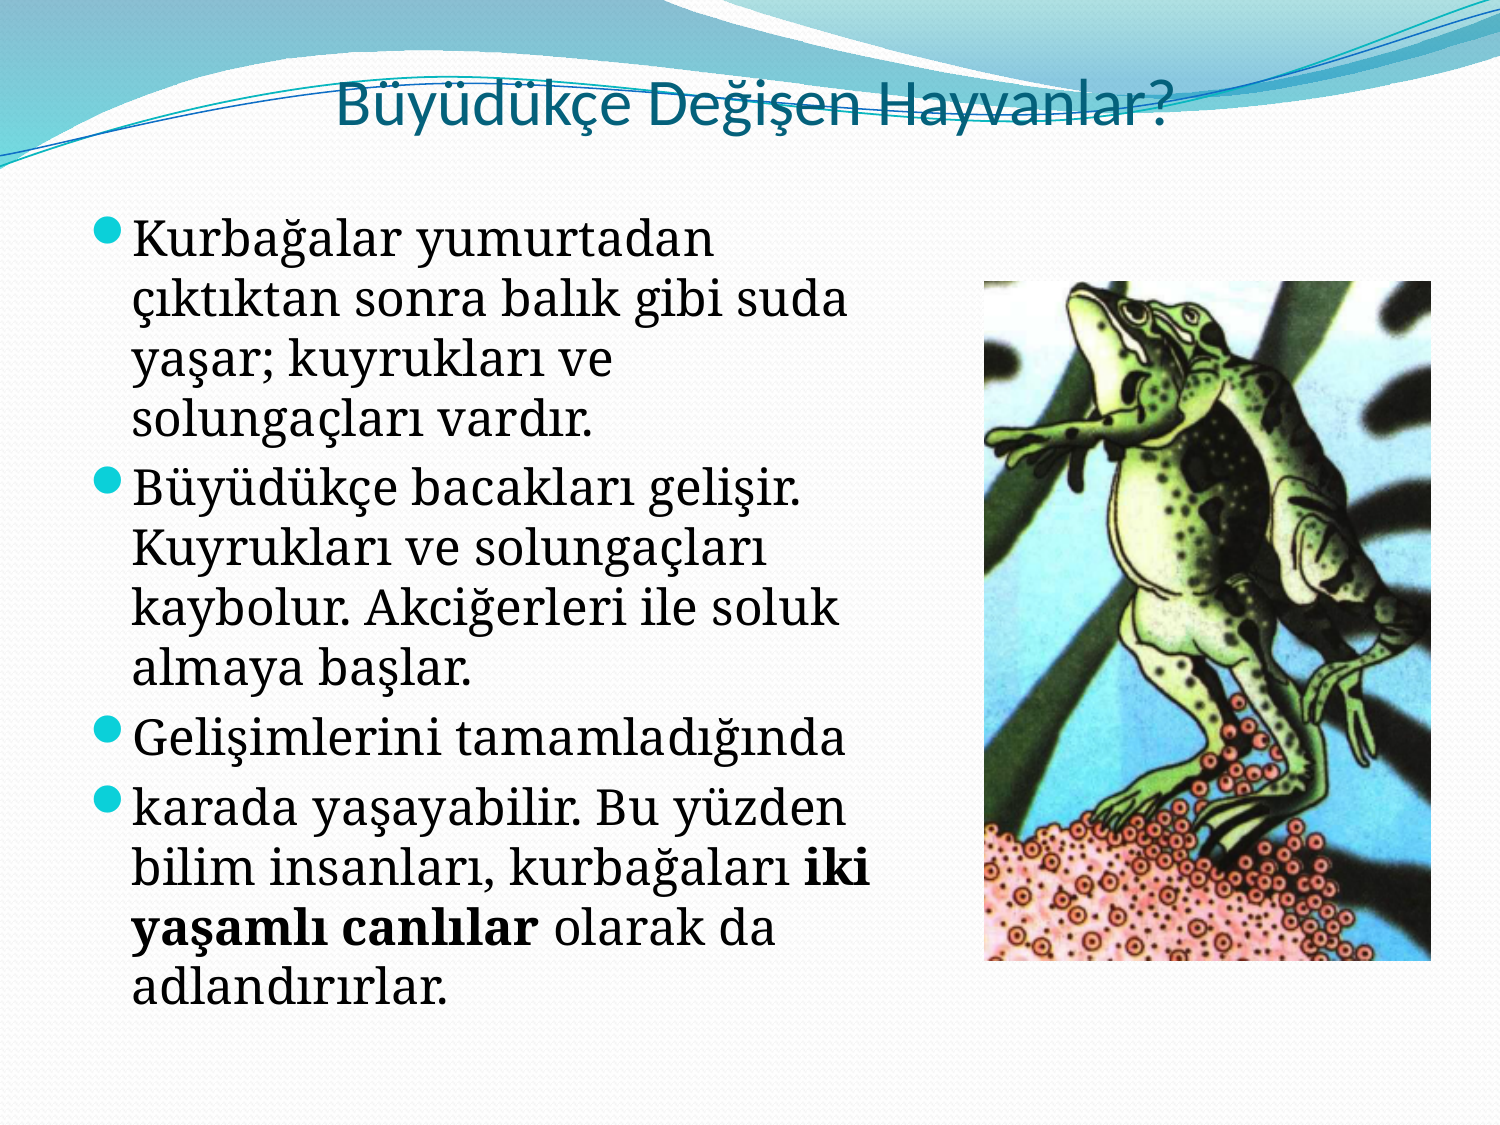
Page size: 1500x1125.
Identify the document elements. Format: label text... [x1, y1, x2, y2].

list Kurbağalar yumurtadan çıktıktan sonra balık gibi suda yaşar; kuyrukları ve solungaçları vardır. Büyüdükçe bacakları gelişir. Kuyrukları ve solungaçları kaybolur. Akciğerleri ile soluk almaya başlar. Gelişimlerini tamamladığında karada yaşayabilir. Bu yüzden bilim insanları, kurbağaları iki yaşamlı canlılar olarak da adlandırırlar. [75, 199, 914, 1038]
picture [984, 280, 1431, 962]
title Büyüdükçe Değişen Hayvanlar? [82, 46, 1432, 139]
